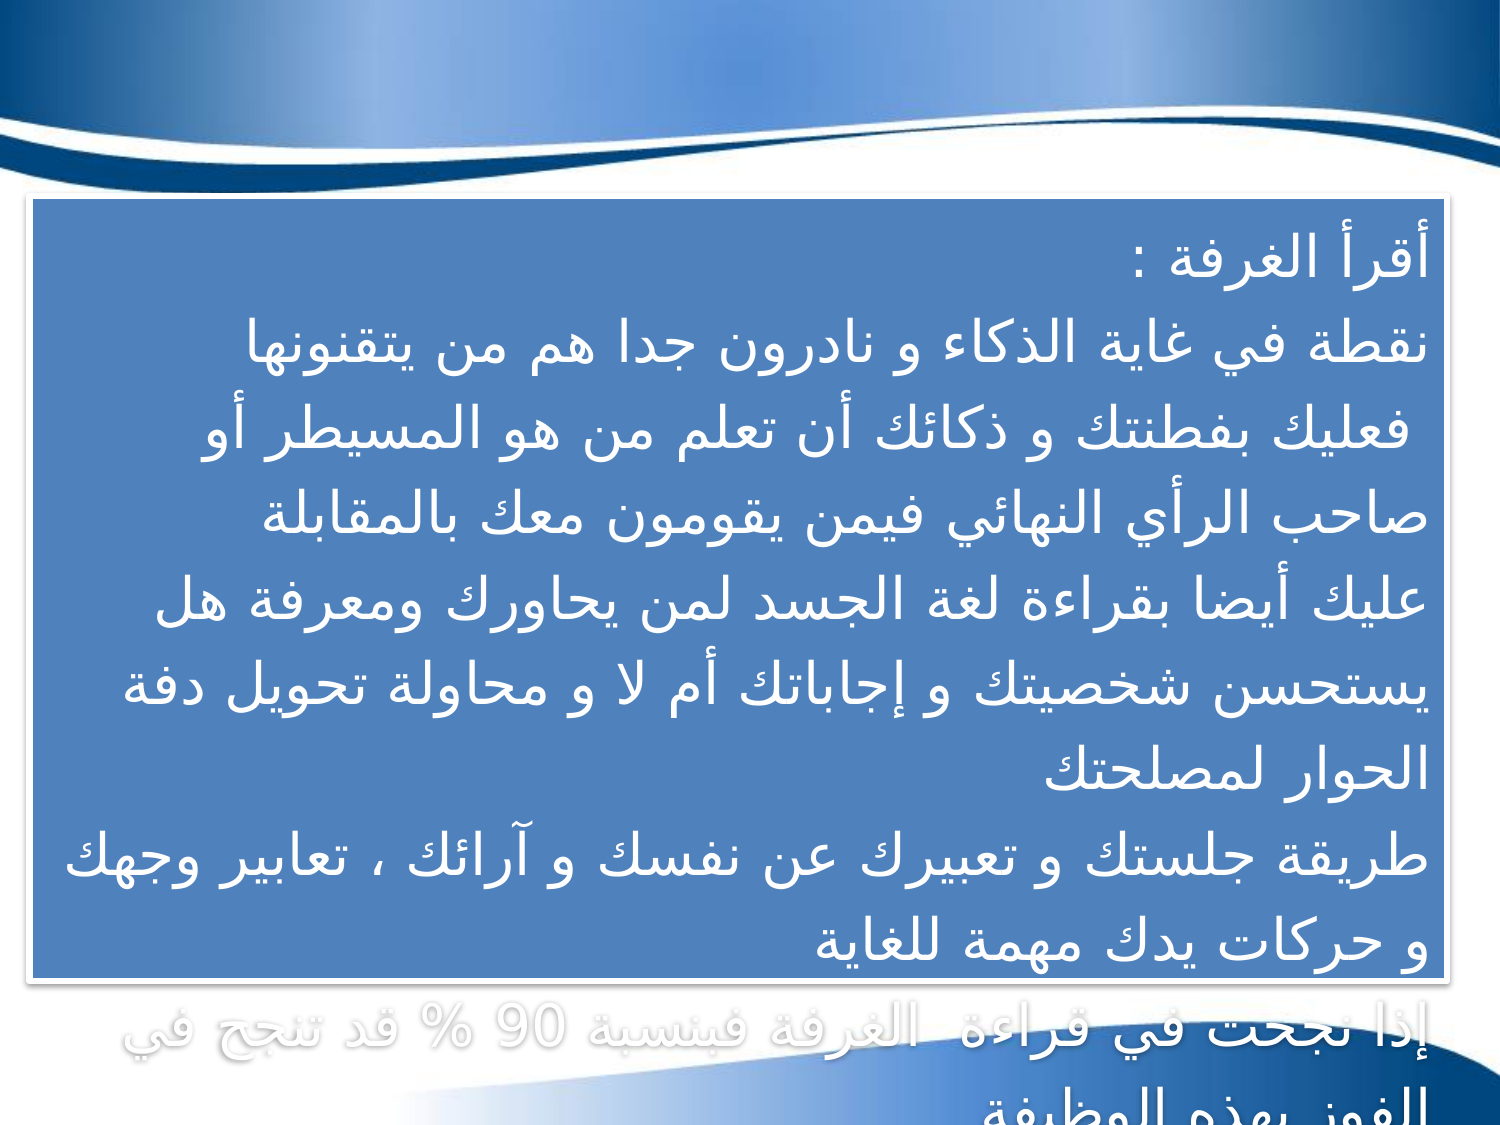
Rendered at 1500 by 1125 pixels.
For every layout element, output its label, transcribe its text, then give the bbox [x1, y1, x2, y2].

picture [0, 0, 1500, 1125]
list أقرأ الغرفة : نقطة في غاية الذكاء و نادرون جدا هم من يتقنونها فعليك بفطنتك و ذكائك أن تعلم من هو المسيطر أو صاحب الرأي النهائي فيمن يقومون معك بالمقابلة عليك أيضا بقراءة لغة الجسد لمن يحاورك ومعرفة هل يستحسن شخصيتك و إجاباتك أم لا و محاولة تحويل دفة الحوار لمصلحتك طريقة جلستك و تعبيرك عن نفسك و آرائك ، تعابير وجهك و حركات يدك مهمة للغاية إذا نجحت في قراءة الغرفة فبنسبة 90 % قد تنجح في الفوز بهذه الوظيفة [26, 193, 1450, 984]
